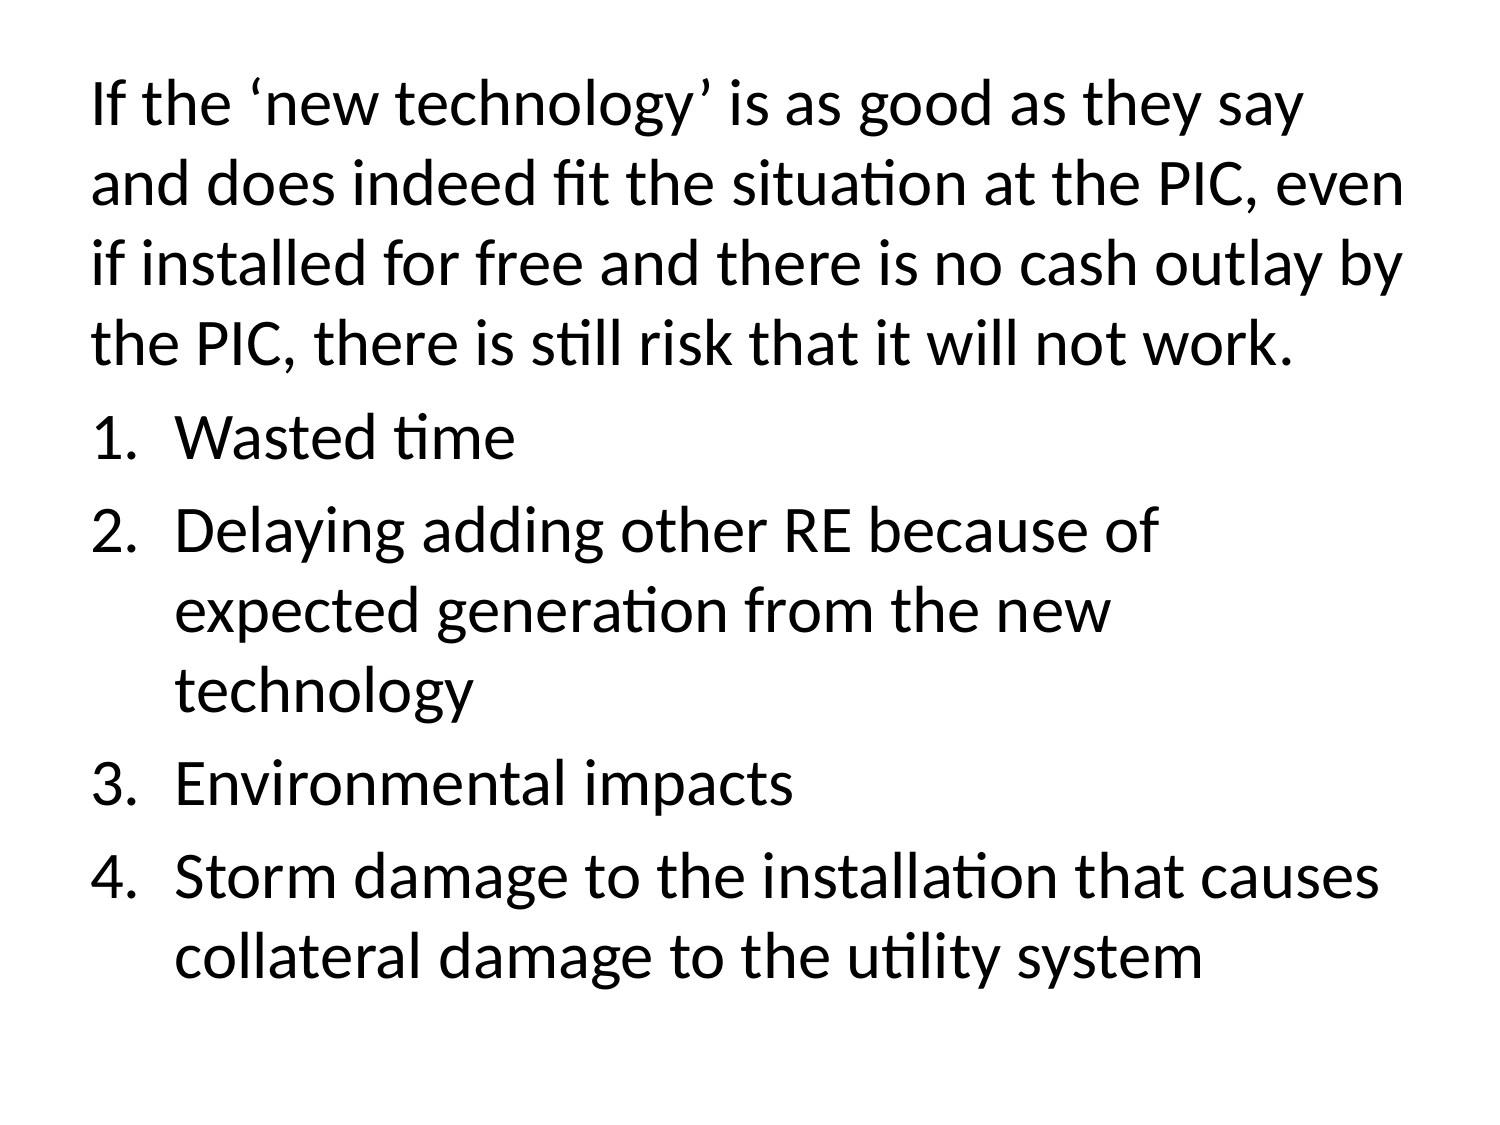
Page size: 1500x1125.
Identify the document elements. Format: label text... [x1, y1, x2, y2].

list If the ‘new technology’ is as good as they say and does indeed fit the situation at the PIC, even if installed for free and there is no cash outlay by the PIC, there is still risk that it will not work. Wasted time Delaying adding other RE because of expected generation from the new technology Environmental impacts Storm damage to the installation that causes collateral damage to the utility system [75, 51, 1425, 1076]
